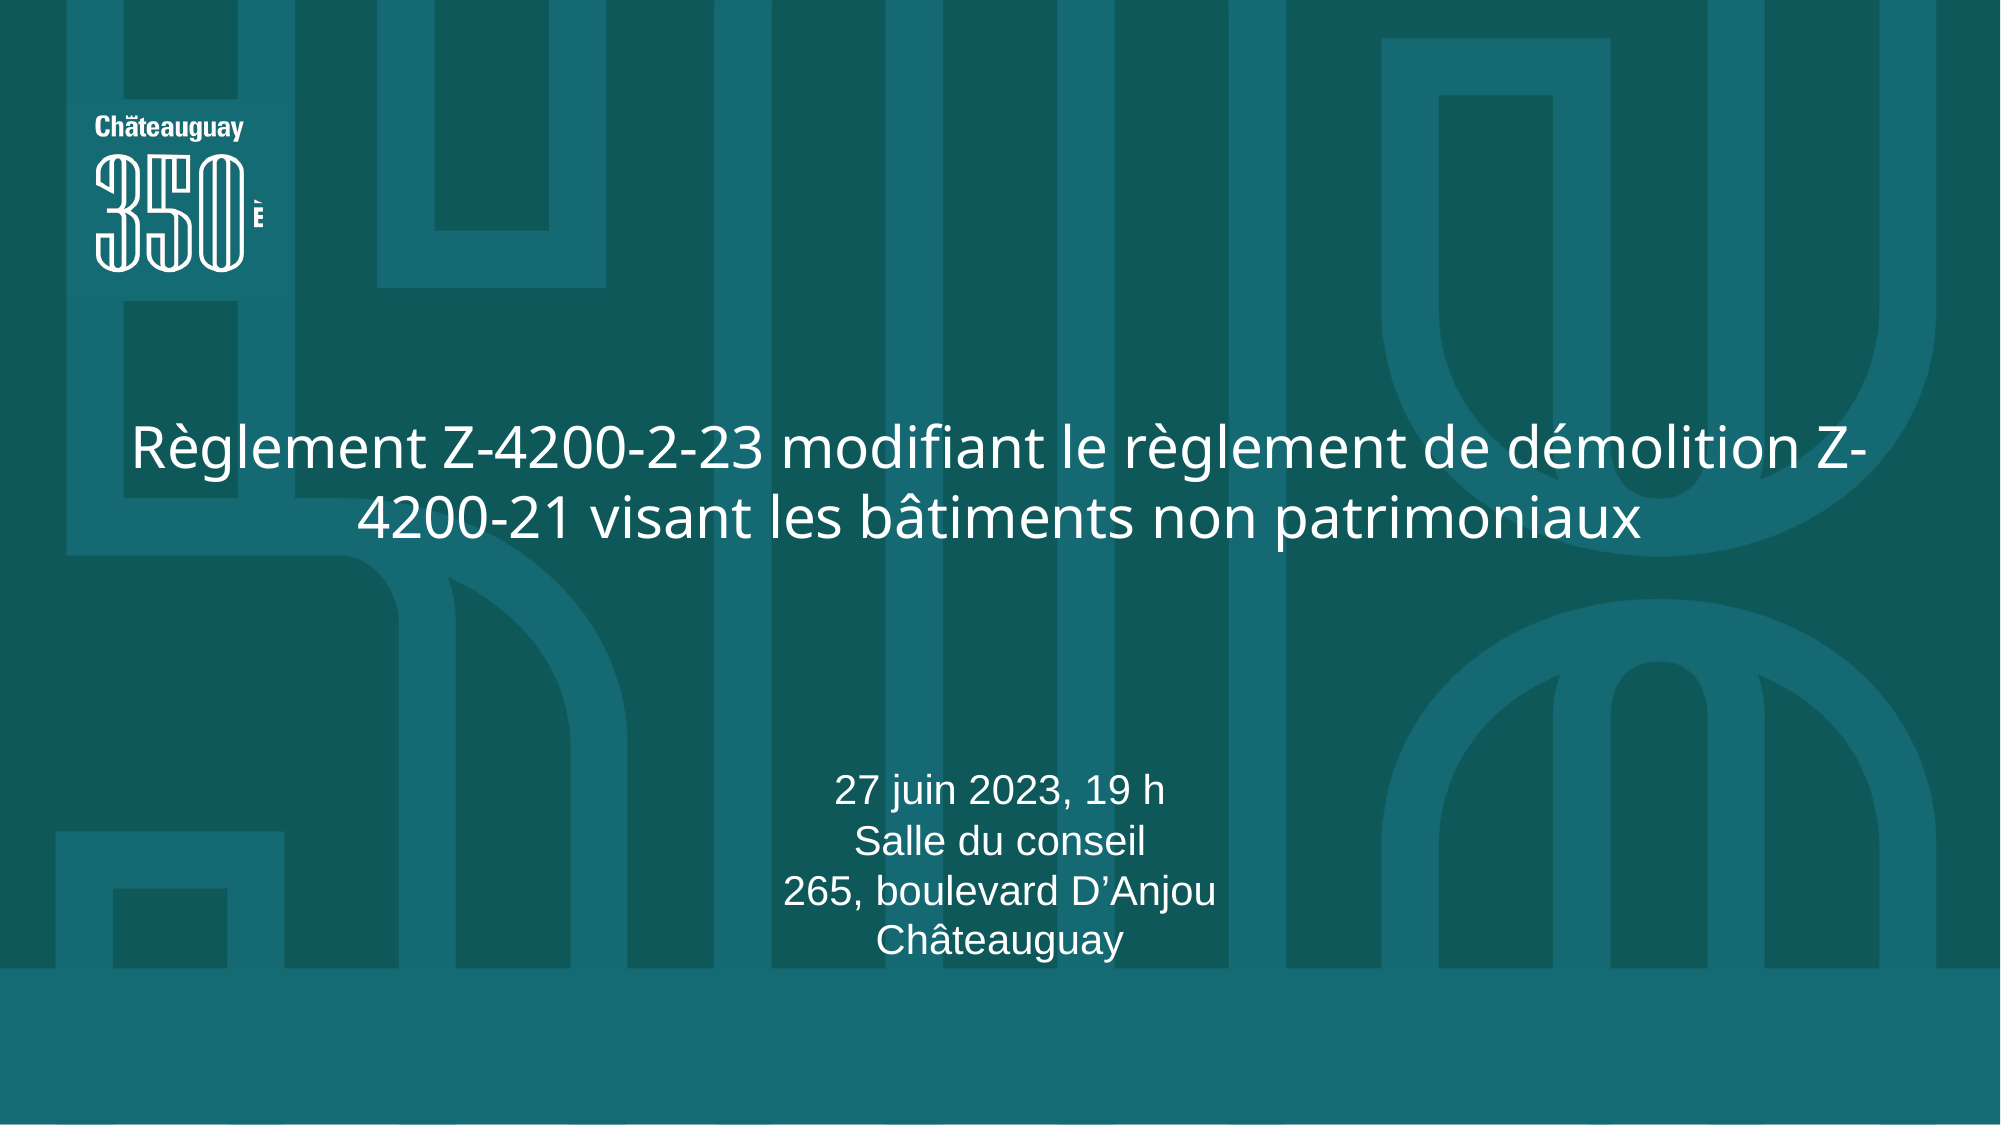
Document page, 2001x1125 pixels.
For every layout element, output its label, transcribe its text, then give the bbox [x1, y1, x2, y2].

picture [0, 0, 2001, 1125]
text_box 27 juin 2023, 19 h Salle du conseil 265, boulevard D’Anjou Châteauguay [0, 755, 2000, 971]
text_box Règlement Z-4200-2-23 modifiant le règlement de démolition Z-4200-21 visant les bâtiments non patrimoniaux [46, 403, 1954, 558]
